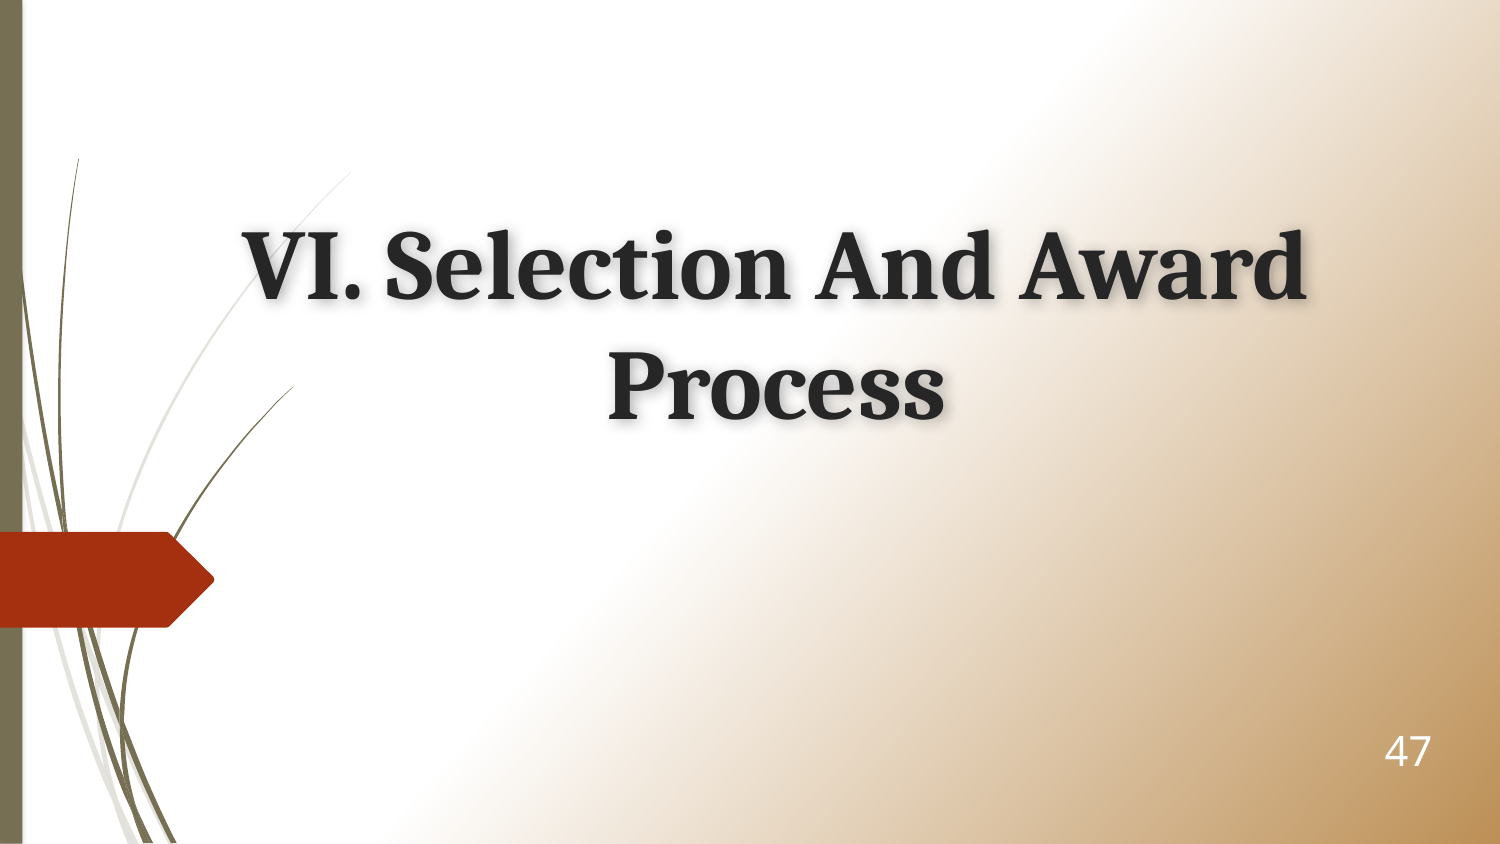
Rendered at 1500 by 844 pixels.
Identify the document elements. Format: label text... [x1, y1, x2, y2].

slide_number 47 [1303, 730, 1448, 776]
title VI. Selection And Award Process [105, 159, 1448, 447]
